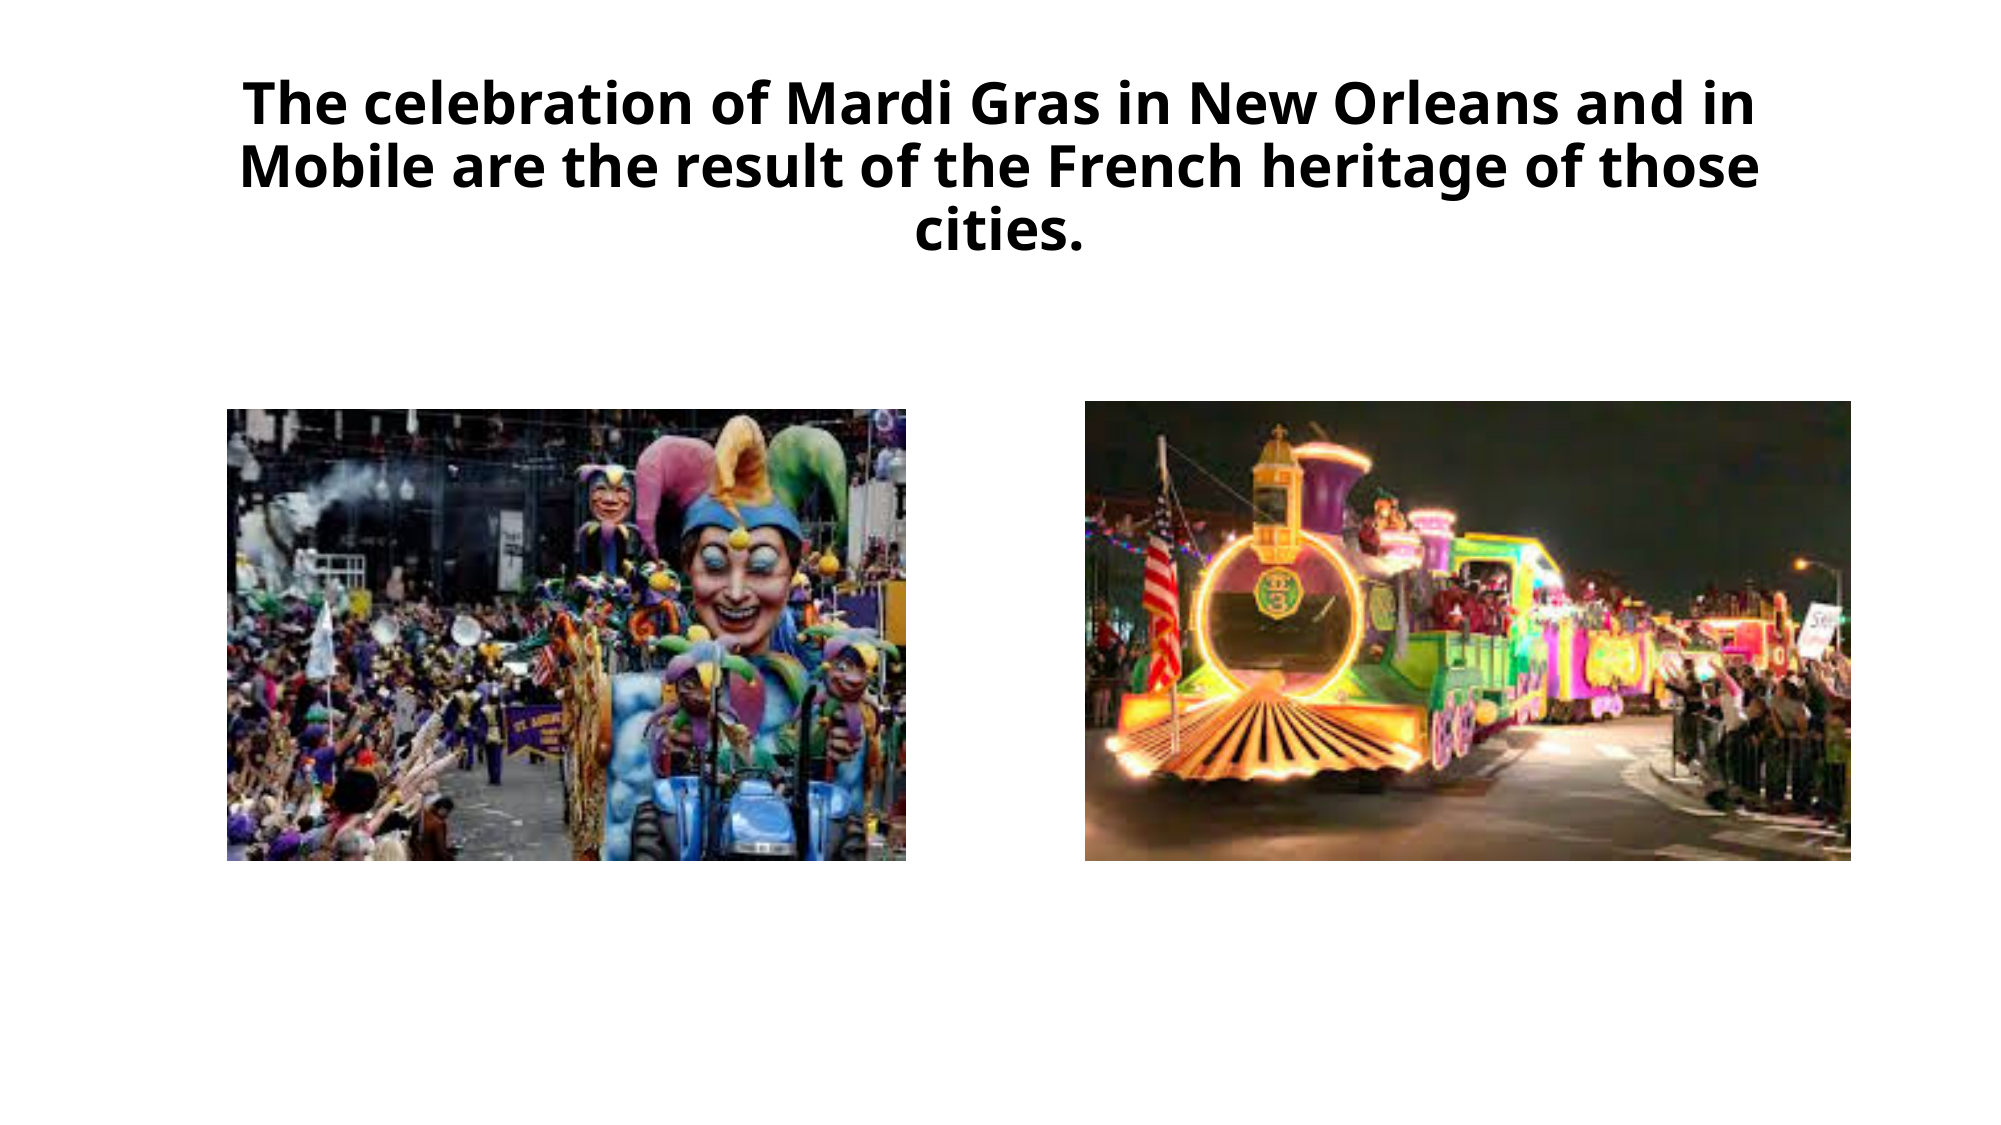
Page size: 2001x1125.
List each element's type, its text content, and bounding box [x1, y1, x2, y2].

title The celebration of Mardi Gras in New Orleans and in Mobile are the result of the French heritage of those cities. [137, 59, 1863, 278]
picture [226, 409, 906, 861]
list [1085, 401, 1851, 861]
